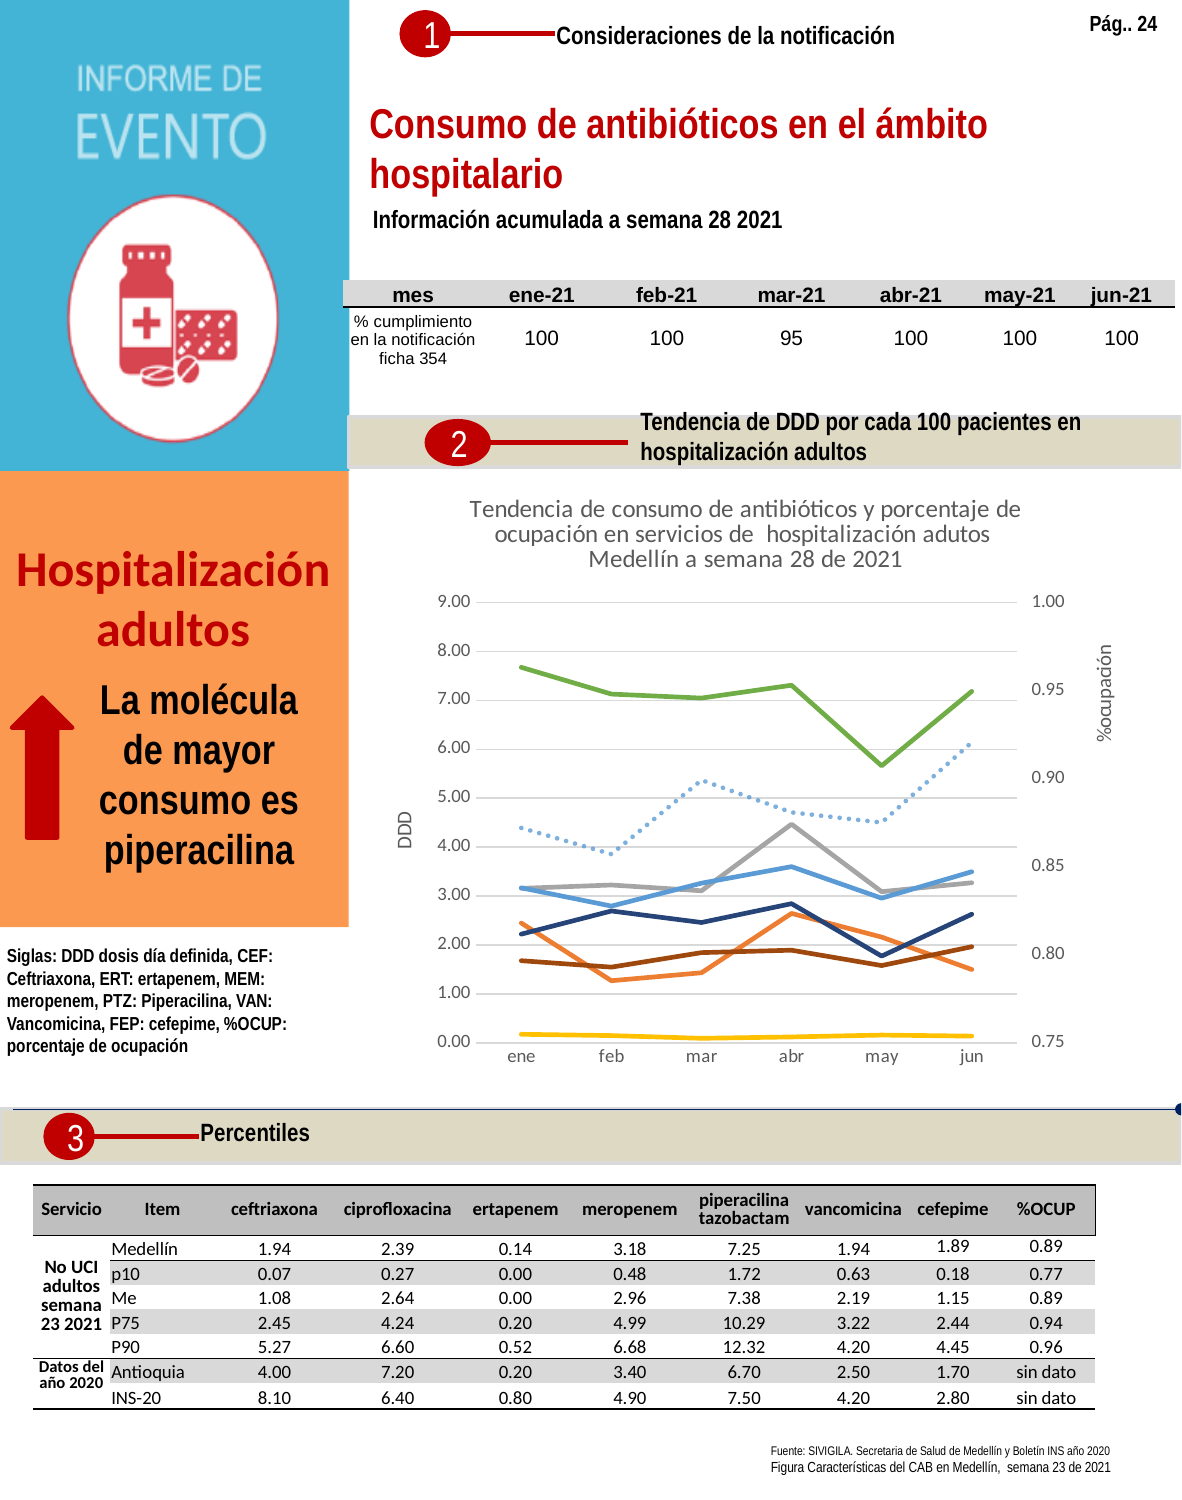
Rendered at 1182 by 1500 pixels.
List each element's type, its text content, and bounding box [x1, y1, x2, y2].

table_cell 2.45 [215, 1309, 334, 1334]
table_cell No UCI adultos semana 23 2021 [33, 1236, 110, 1358]
table_cell 2.19 [798, 1285, 909, 1309]
table_cell 2.50 [798, 1359, 909, 1383]
text_box Pág.. 24 [1074, 2, 1182, 43]
table_header ene-21 [483, 280, 600, 306]
table_cell 6.40 [334, 1383, 462, 1408]
table_cell 4.00 [215, 1359, 334, 1383]
table_header jun-21 [1068, 280, 1175, 306]
table_cell 100 [850, 308, 972, 368]
table_cell 6.68 [569, 1334, 691, 1358]
table_cell 100 [972, 308, 1068, 368]
table_cell 1.08 [215, 1285, 334, 1309]
chart [362, 470, 1129, 1080]
table_cell 1.72 [691, 1261, 798, 1285]
table_cell INS-20 [110, 1383, 215, 1408]
table_cell 1.94 [798, 1236, 909, 1260]
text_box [45, 1118, 630, 1158]
table_cell 100 [600, 308, 733, 368]
table_cell p10 [110, 1261, 215, 1285]
picture [0, 0, 350, 471]
table_cell 0.27 [334, 1261, 462, 1285]
table_header mar-21 [733, 280, 850, 306]
table_cell % cumplimiento en la notificación ficha 354 [354, 308, 483, 368]
table_header meropenem [569, 1186, 691, 1235]
table_cell 0.20 [462, 1309, 569, 1334]
table_header feb-21 [600, 280, 733, 306]
table_cell 4.45 [909, 1334, 997, 1358]
text_box [630, 1116, 1182, 1165]
text_box Hospitalización adultos [0, 477, 351, 929]
table_cell 1.70 [909, 1359, 997, 1383]
table_cell 2.39 [334, 1236, 462, 1260]
table_cell 4.20 [798, 1334, 909, 1358]
table_cell 7.50 [691, 1383, 798, 1408]
table_cell 12.32 [691, 1334, 798, 1358]
table_cell 6.60 [334, 1334, 462, 1358]
table_cell Me [110, 1285, 215, 1309]
table_header vancomicina [798, 1186, 909, 1235]
table_cell 4.24 [334, 1309, 462, 1334]
table_header Servicio [33, 1186, 110, 1235]
table_cell 1.89 [909, 1236, 997, 1260]
table_cell 4.99 [569, 1309, 691, 1334]
text_box Siglas: DDD dosis día definida, CEF: Ceftriaxona, ERT: ertapenem, MEM: meropenem, PTZ: Piperacilina, VAN: Vancomicina, FEP: cefepime, %OCUP: porcentaje de ocupación [0, 936, 343, 1064]
text_box [354, 415, 421, 469]
table_cell 7.38 [691, 1285, 798, 1309]
text_box La molécula de mayor consumo es piperacilina [73, 665, 325, 881]
table_cell 3.22 [798, 1309, 909, 1334]
table_cell 7.20 [334, 1359, 462, 1383]
table_header piperacilina tazobactam [691, 1186, 798, 1235]
table_cell 0.00 [462, 1261, 569, 1285]
table_header ciprofloxacina [334, 1186, 462, 1235]
table_cell 0.07 [215, 1261, 334, 1285]
table_cell 4.90 [569, 1383, 691, 1408]
table_header Item [110, 1186, 215, 1235]
table_cell 0.18 [909, 1261, 997, 1285]
table_header may-21 [972, 280, 1068, 306]
table_cell Datos del año 2020 [33, 1359, 110, 1408]
table_cell 3.40 [569, 1359, 691, 1383]
table_cell P90 [110, 1334, 215, 1358]
table_cell 8.10 [215, 1383, 334, 1408]
text_box [9, 695, 75, 840]
table_cell 0.00 [462, 1285, 569, 1309]
table_cell 0.89 [997, 1285, 1095, 1309]
table_cell 0.48 [569, 1261, 691, 1285]
text_box [0, 1107, 44, 1165]
table_cell 3.18 [569, 1236, 691, 1260]
table_header ceftriaxona [215, 1186, 334, 1235]
table_cell 2.44 [909, 1309, 997, 1334]
table_cell 2.80 [909, 1383, 997, 1408]
table_cell 10.29 [691, 1309, 798, 1334]
table_cell 0.77 [997, 1261, 1095, 1285]
table_cell 0.14 [462, 1236, 569, 1260]
table_cell 0.63 [798, 1261, 909, 1285]
table_cell 100 [1068, 308, 1175, 368]
table_header %OCUP [997, 1186, 1095, 1235]
table_cell 1.15 [909, 1285, 997, 1309]
table_cell Antioquia [110, 1359, 215, 1383]
table_cell P75 [110, 1309, 215, 1334]
table_cell 0.94 [997, 1309, 1095, 1334]
table_header cefepime [909, 1186, 997, 1235]
title Consumo de antibióticos en el ámbito hospitalario [354, 14, 1146, 280]
table_cell 2.96 [569, 1285, 691, 1309]
table_cell 0.89 [997, 1236, 1095, 1260]
table_cell 4.20 [798, 1383, 909, 1408]
table_cell 7.25 [691, 1236, 798, 1260]
table_cell 100 [483, 308, 600, 368]
table_cell sin dato [997, 1359, 1095, 1383]
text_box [401, 12, 968, 58]
table_cell 0.52 [462, 1334, 569, 1358]
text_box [426, 397, 1182, 505]
table_cell 5.27 [215, 1334, 334, 1358]
table_header ertapenem [462, 1186, 569, 1235]
table_cell 1.94 [215, 1236, 334, 1260]
table_cell 95 [733, 308, 850, 368]
table_cell 0.80 [462, 1383, 569, 1408]
table_header abr-21 [850, 280, 972, 306]
text_box Fuente: SIVIGILA. Secretaria de Salud de Medellín y Boletín INS año 2020 Figura Características del CAB en Medellín, semana 23 de 2021 [756, 1435, 1170, 1483]
table_header mes [354, 280, 483, 306]
table_cell sin dato [997, 1383, 1095, 1408]
table_cell Medellín [110, 1236, 215, 1260]
table_cell 0.96 [997, 1334, 1095, 1358]
table_cell 6.70 [691, 1359, 798, 1383]
table_cell 0.20 [462, 1359, 569, 1383]
table_cell 2.64 [334, 1285, 462, 1309]
